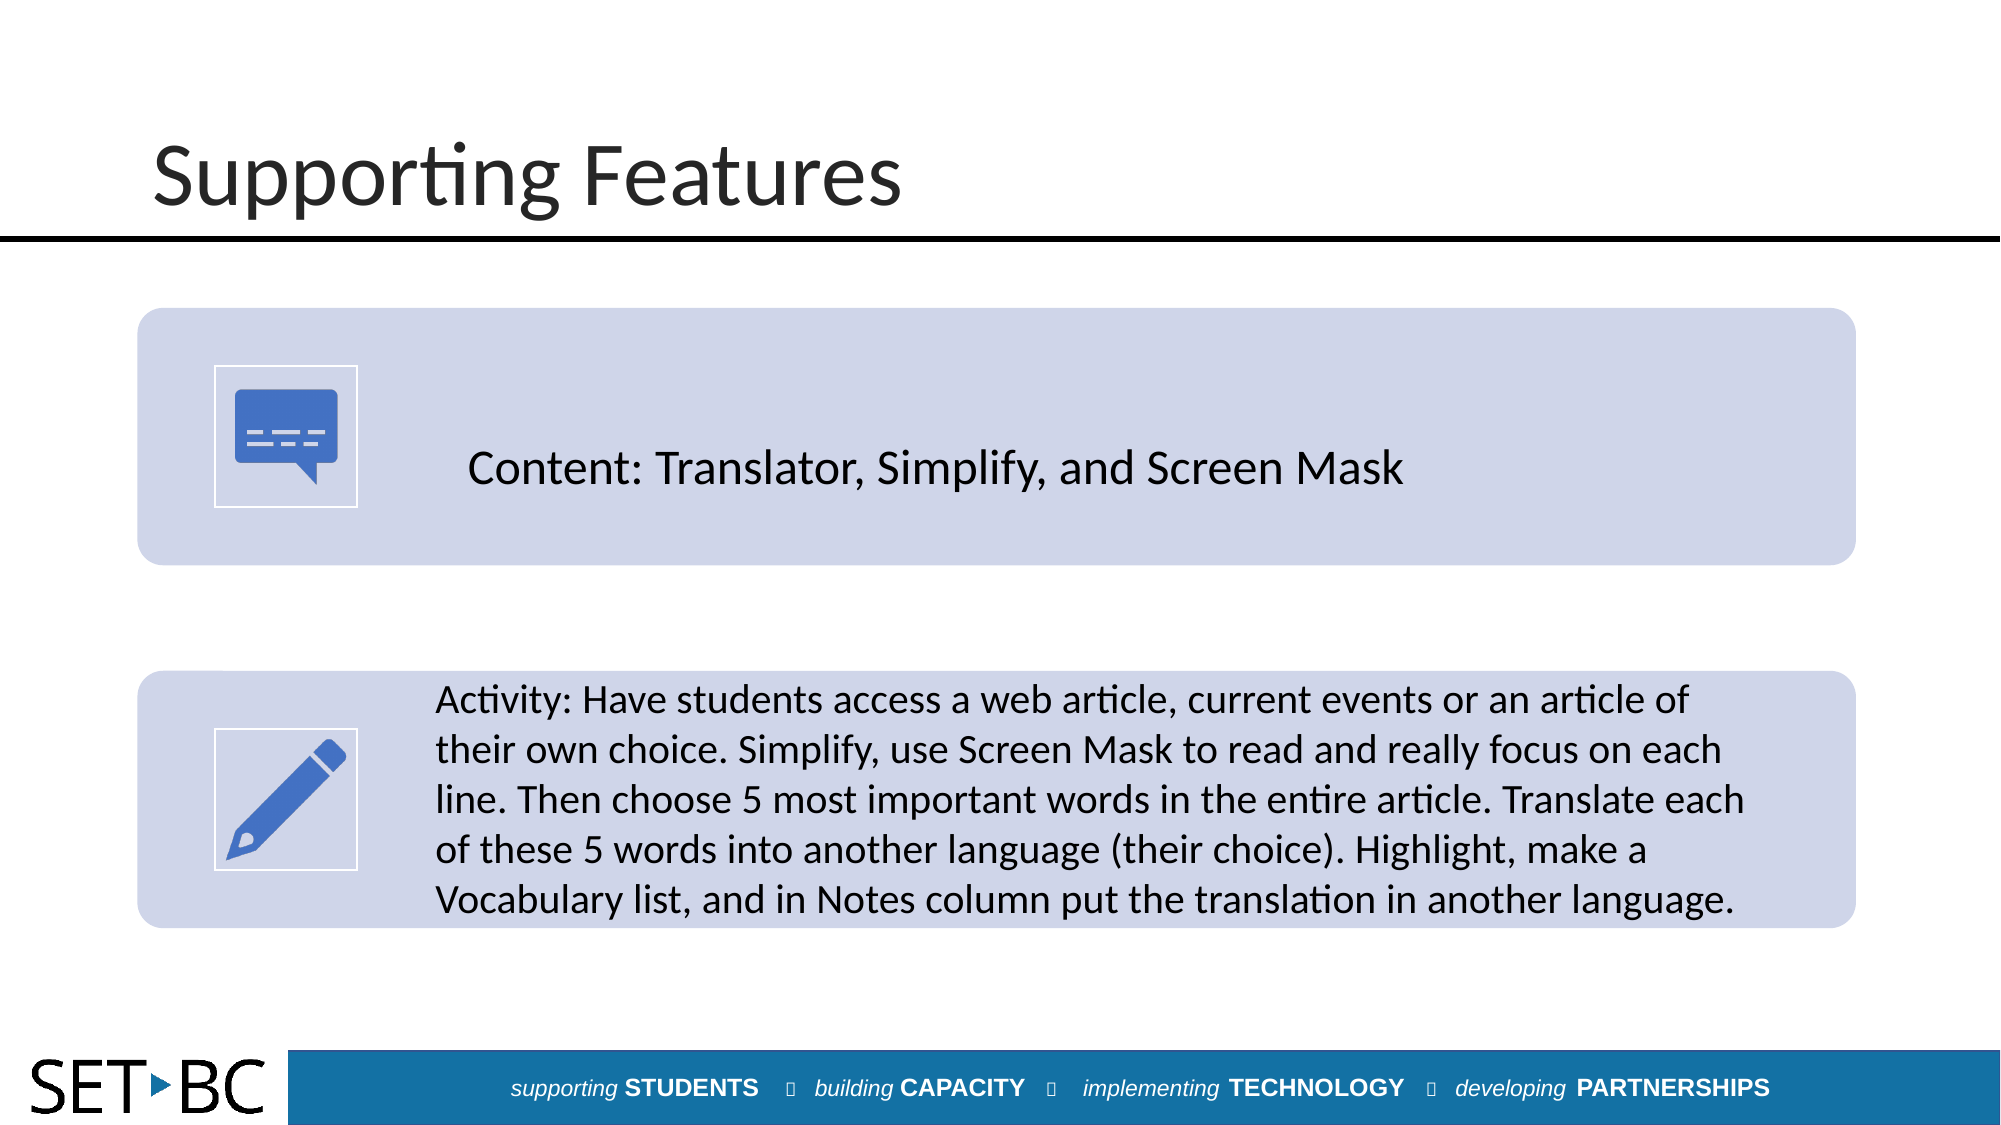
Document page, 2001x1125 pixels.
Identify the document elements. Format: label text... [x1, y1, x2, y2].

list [137, 307, 1856, 985]
picture [21, 1051, 288, 1125]
title Supporting Features [137, 59, 1931, 278]
